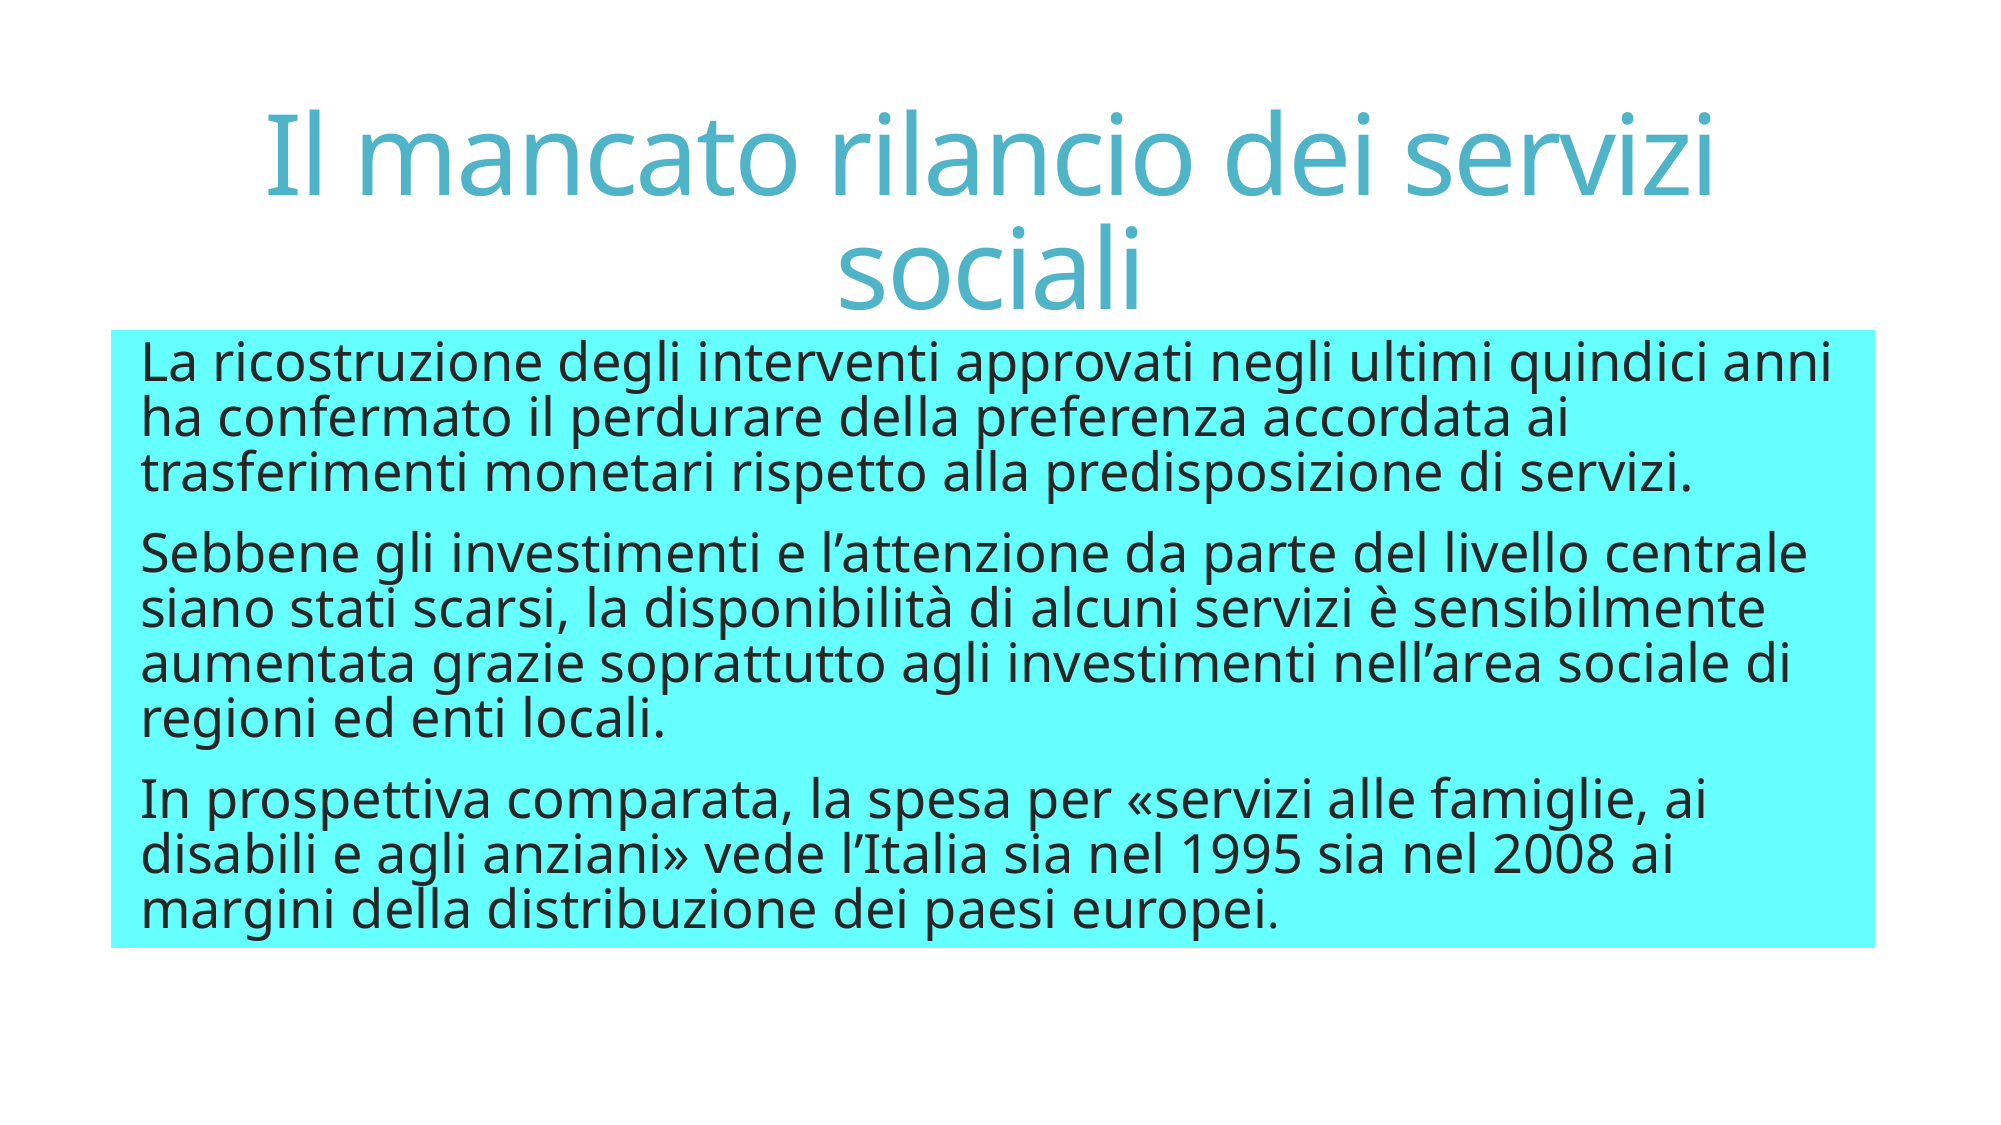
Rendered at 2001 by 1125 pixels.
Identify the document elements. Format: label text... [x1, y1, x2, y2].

list La ricostruzione degli interventi approvati negli ultimi quindici anni ha confermato il perdurare della preferenza accordata ai trasferimenti monetari rispetto alla predisposizione di servizi. Sebbene gli investimenti e l’attenzione da parte del livello centrale siano stati scarsi, la disponibilità di alcuni servizi è sensibilmente aumentata grazie soprattutto agli investimenti nell’area sociale di regioni ed enti locali. In prospettiva comparata, la spesa per «servizi alle famiglie, ai disabili e agli anziani» vede l’Italia sia nel 1995 sia nel 2008 ai margini della distribuzione dei paesi europei. [111, 329, 1876, 948]
title Il mancato rilancio dei servizi sociali [107, 81, 1875, 354]
